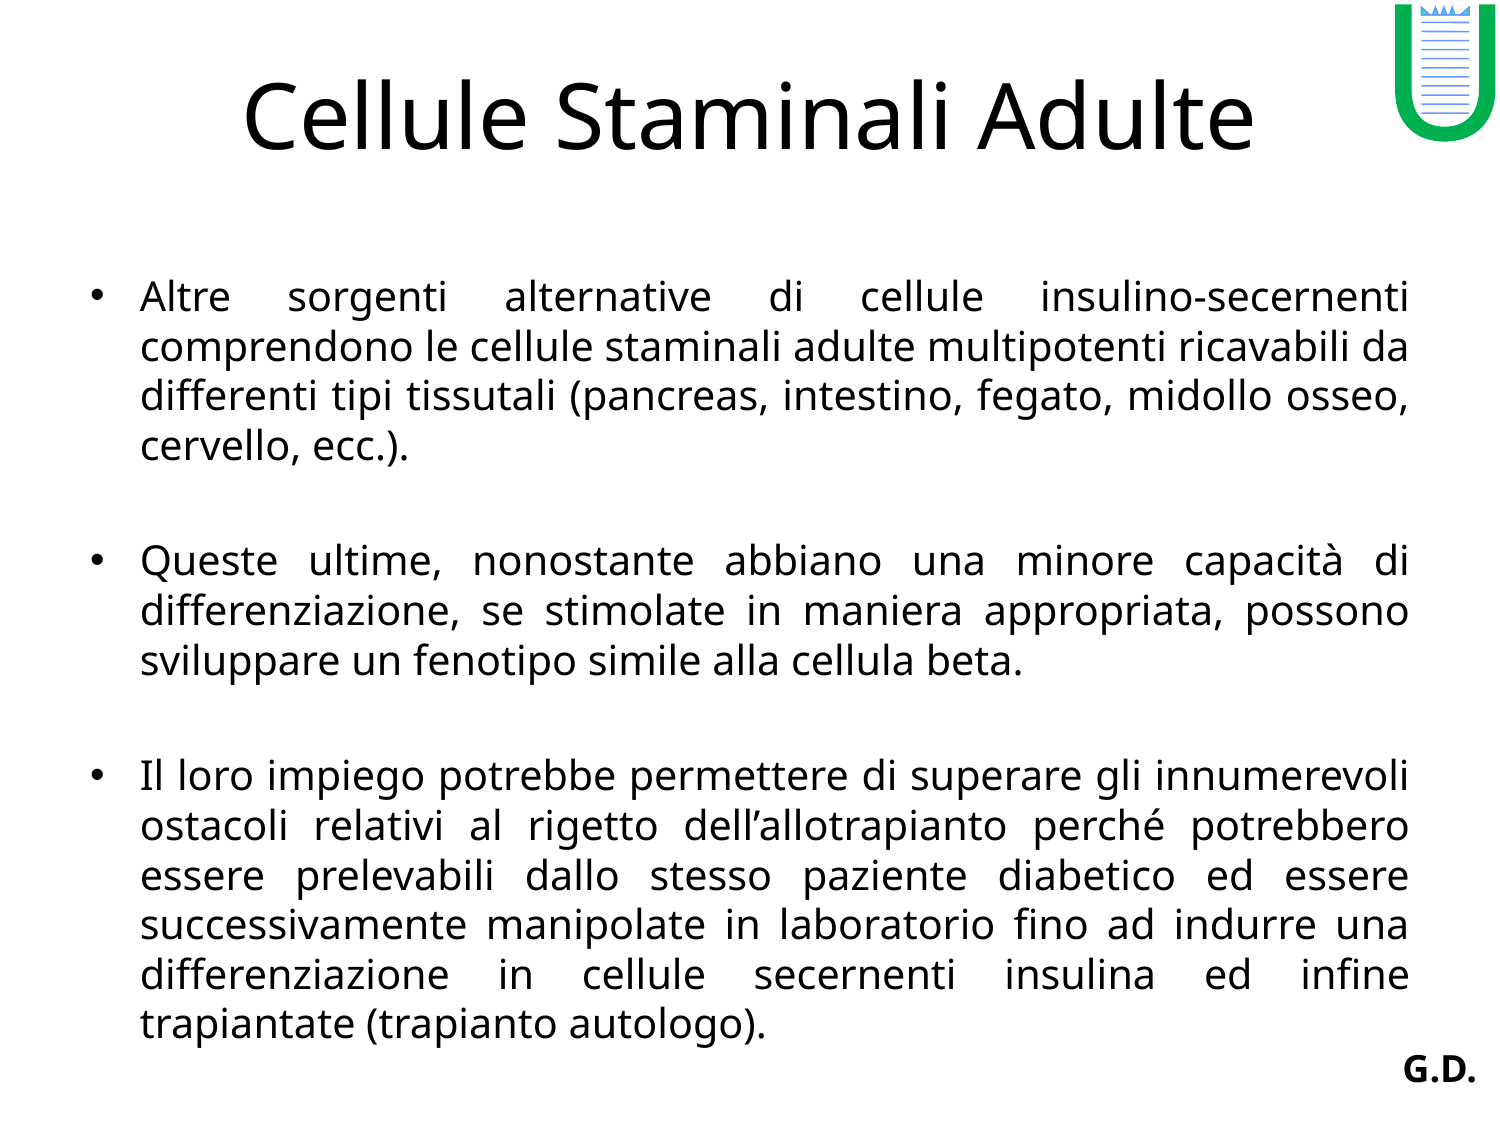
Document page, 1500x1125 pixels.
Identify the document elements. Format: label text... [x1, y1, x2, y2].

text_box G.D. [1387, 1037, 1500, 1098]
list Altre sorgenti alternative di cellule insulino-secernenti comprendono le cellule staminali adulte multipotenti ricavabili da differenti tipi tissutali (pancreas, intestino, fegato, midollo osseo, cervello, ecc.). Queste ultime, nonostante abbiano una minore capacità di differenziazione, se stimolate in maniera appropriata, possono sviluppare un fenotipo simile alla cellula beta. Il loro impiego potrebbe permettere di superare gli innumerevoli ostacoli relativi al rigetto dell’allotrapianto perché potrebbero essere prelevabili dallo stesso paziente diabetico ed essere successivamente manipolate in laboratorio fino ad indurre una differenziazione in cellule secernenti insulina ed infine trapiantate (trapianto autologo). [75, 262, 1425, 1059]
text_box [1394, 4, 1496, 142]
title Cellule Staminali Adulte [75, 19, 1425, 207]
